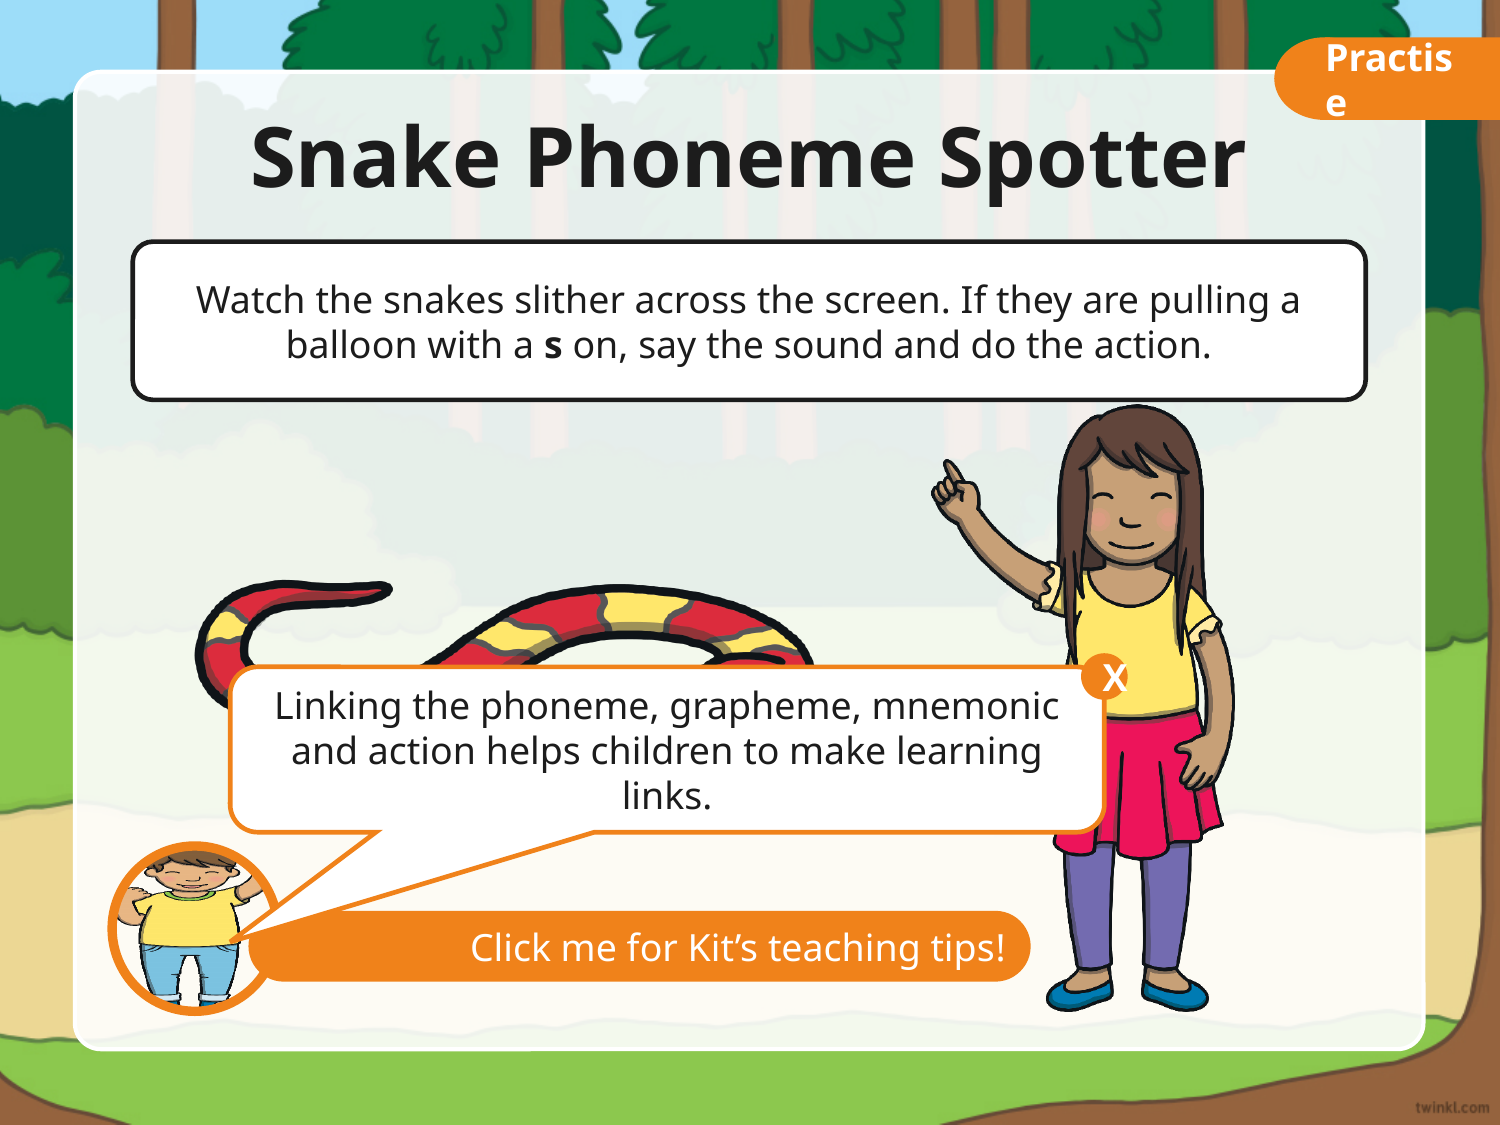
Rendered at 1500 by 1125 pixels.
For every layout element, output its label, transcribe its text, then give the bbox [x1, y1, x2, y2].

text_box Linking the phoneme, grapheme, mnemonic and action helps children to make learning links. [229, 665, 931, 845]
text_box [112, 845, 1031, 1012]
picture [931, 404, 1235, 1012]
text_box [1274, 37, 1500, 120]
picture [0, 0, 1500, 1125]
picture [194, 579, 818, 738]
text_box Watch the snakes slither across the screen. If they are pulling a balloon with a s on, say the sound and do the action. [131, 240, 1367, 401]
title Snake Phoneme Spotter [75, 78, 1424, 242]
